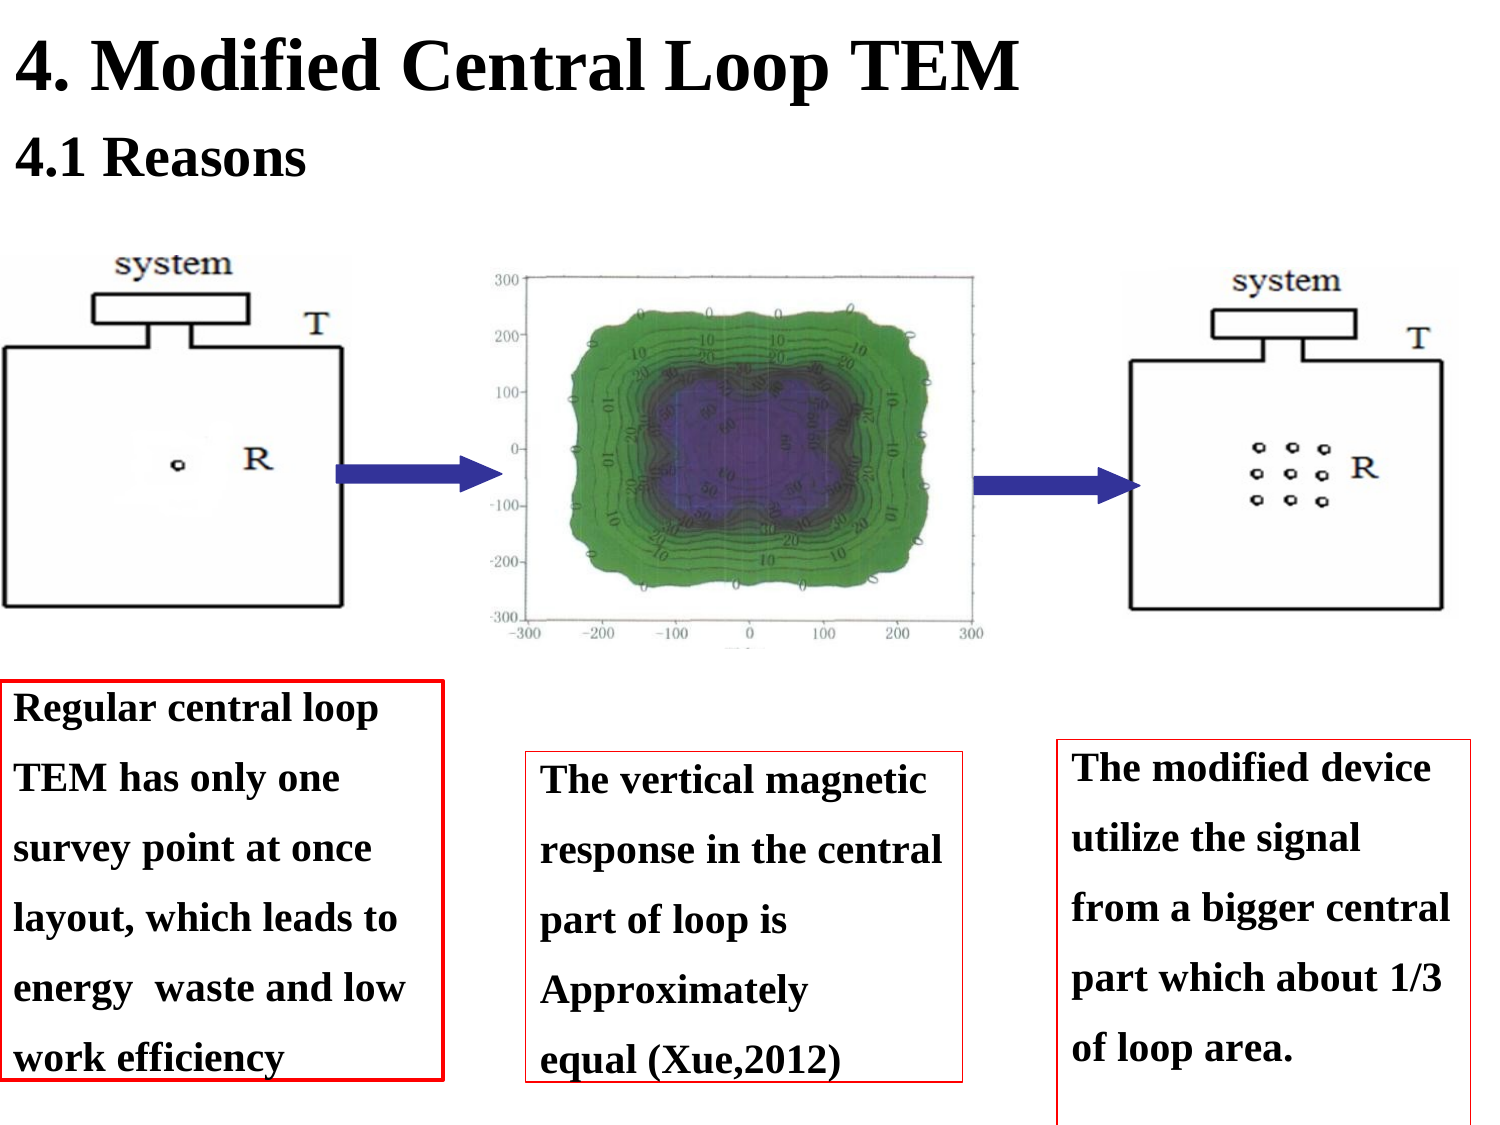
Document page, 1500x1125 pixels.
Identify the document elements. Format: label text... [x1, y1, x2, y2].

text_box Regular central loop TEM has only one survey point at once layout, which leads to energy waste and low work efficiency [0, 680, 443, 1081]
text_box [1116, 267, 1459, 619]
text_box The vertical magnetic response in the central part of loop is Approximately equal (Xue,2012) [525, 751, 963, 1082]
text_box [490, 267, 999, 649]
text_box The modified device utilize the signal from a bigger central part which about 1/3 of loop area. [1057, 739, 1471, 1125]
text_box [974, 467, 1140, 504]
text_box [336, 456, 502, 492]
text_box 4.1 Reasons [12, 118, 310, 189]
title 4. Modified Central Loop TEM [12, 15, 1024, 204]
text_box [0, 255, 352, 610]
